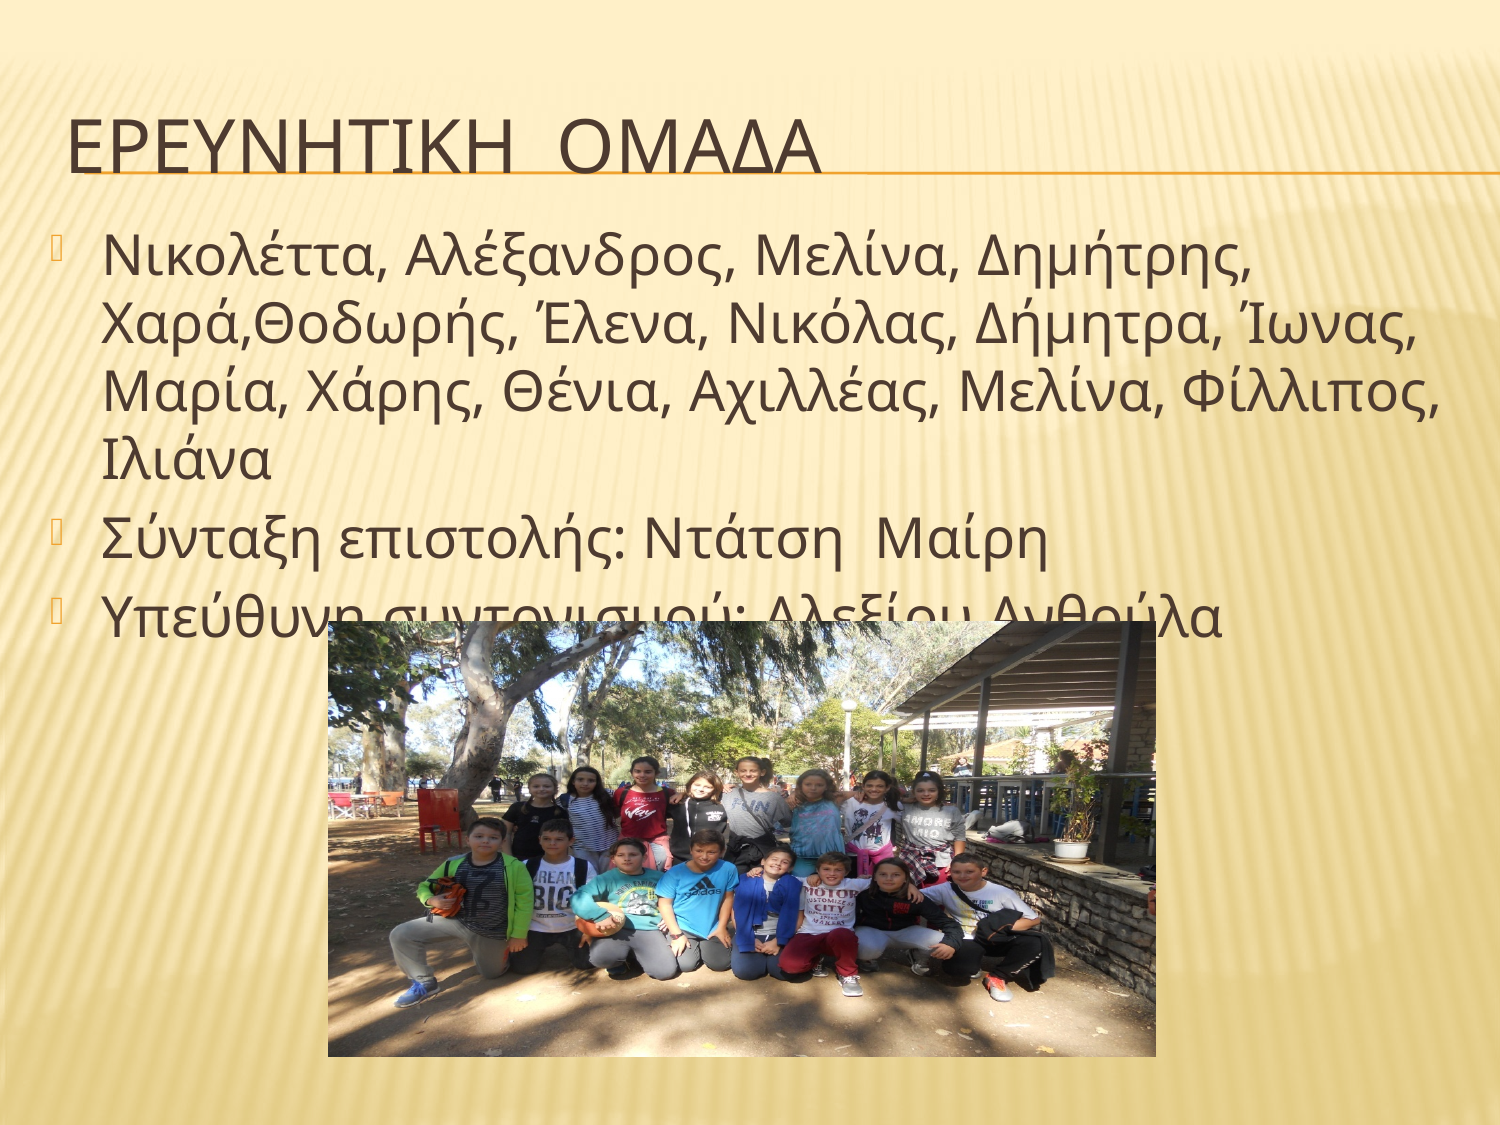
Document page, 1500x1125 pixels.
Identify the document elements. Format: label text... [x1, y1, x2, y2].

title ΕΡΕΥΝΗΤΙΚΗ ΟΜΑΔΑ [50, 75, 1475, 213]
list Νικολέττα, Αλέξανδρος, Μελίνα, Δημήτρης, Χαρά,Θοδωρής, Έλενα, Νικόλας, Δήμητρα, Ίωνας, Μαρία, Χάρης, Θένια, Αχιλλέας, Μελίνα, Φίλλιπος, Ιλιάνα Σύνταξη επιστολής: Ντάτση Μαίρη Υπεύθυνη συντονισμού: Αλεξίου Ανθούλα [35, 210, 1461, 660]
picture [327, 620, 1157, 1057]
